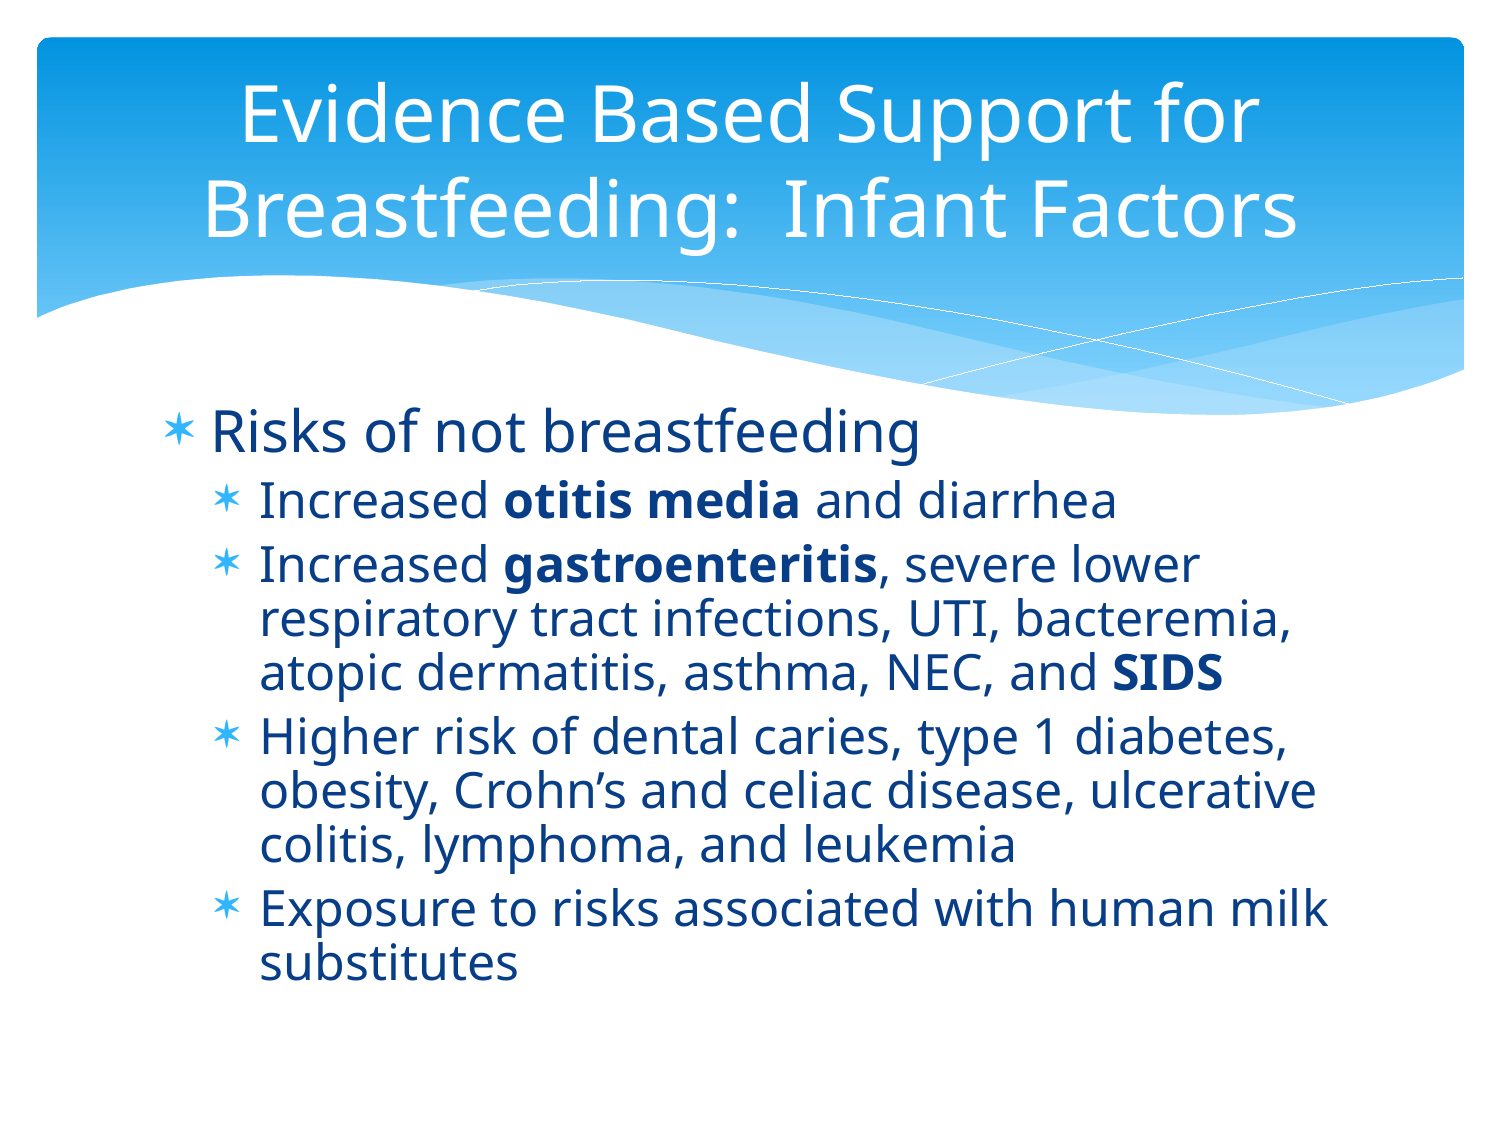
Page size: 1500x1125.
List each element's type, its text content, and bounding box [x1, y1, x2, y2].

list Risks of not breastfeeding Increased otitis media and diarrhea Increased gastroenteritis, severe lower respiratory tract infections, UTI, bacteremia, atopic dermatitis, asthma, NEC, and SIDS Higher risk of dental caries, type 1 diabetes, obesity, Crohn’s and celiac disease, ulcerative colitis, lymphoma, and leukemia Exposure to risks associated with human milk substitutes [150, 395, 1366, 1025]
title Evidence Based Support for Breastfeeding: Infant Factors [75, 55, 1425, 261]
